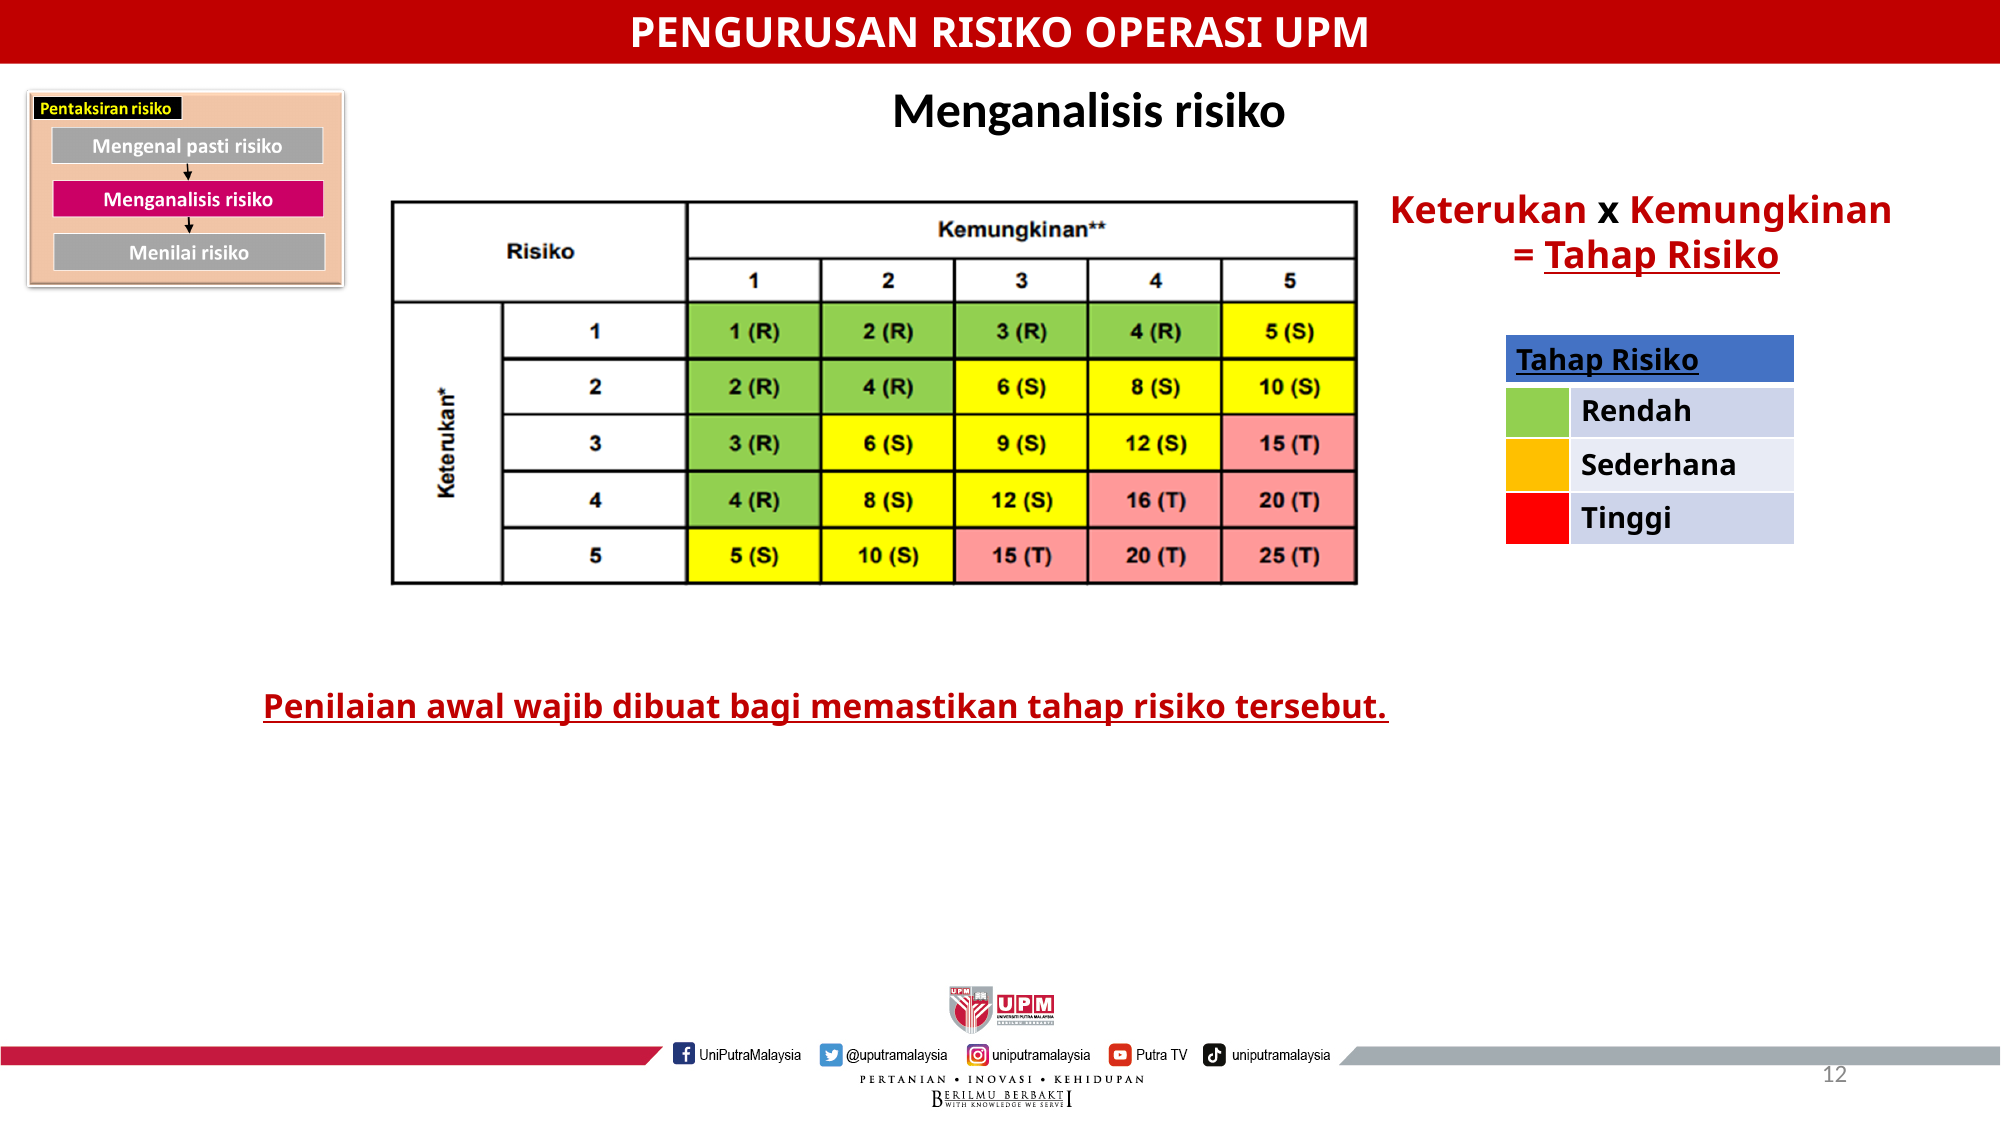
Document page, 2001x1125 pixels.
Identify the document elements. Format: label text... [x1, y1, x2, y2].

table_cell [1506, 439, 1569, 491]
text_box Keterukan x Kemungkinan = Tahap Risiko [1318, 178, 1931, 284]
table_header Tahap Risiko [1506, 335, 1794, 382]
table_cell [1506, 388, 1569, 437]
text_box Menganalisis risiko [650, 70, 1389, 146]
table_cell Sederhana [1571, 439, 1794, 491]
slide_number ‹#› [1412, 1042, 1863, 1103]
text_box Penilaian awal wajib dibuat bagi memastikan tahap risiko tersebut. [247, 677, 1456, 733]
table_cell Rendah [1571, 388, 1794, 437]
table_cell Tinggi [1571, 493, 1794, 544]
picture [0, 0, 2001, 1125]
table_cell [1506, 493, 1569, 544]
text_box PENGURUSAN RISIKO OPERASI UPM [0, 0, 2000, 64]
